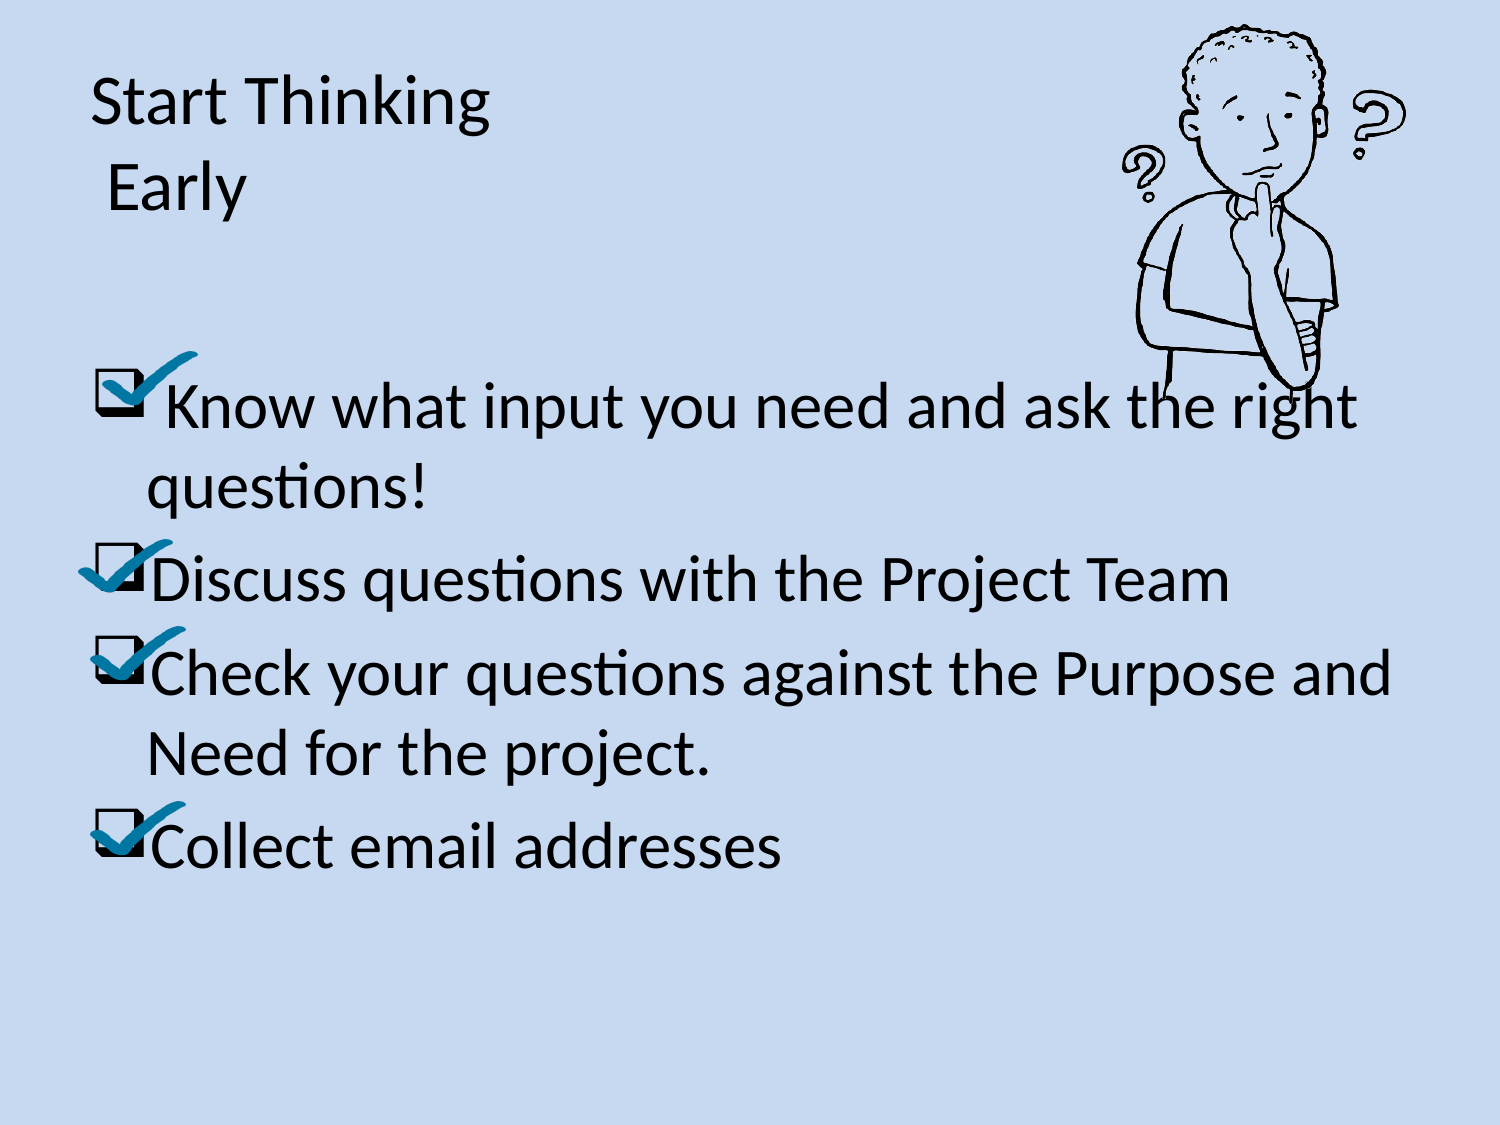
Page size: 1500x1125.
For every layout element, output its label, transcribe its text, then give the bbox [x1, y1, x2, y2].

picture [87, 799, 188, 857]
picture [1074, 24, 1421, 405]
picture [74, 537, 176, 595]
title Start Thinking Early [75, 45, 1069, 233]
picture [87, 624, 188, 682]
picture [99, 349, 201, 407]
list Know what input you need and ask the right questions! Discuss questions with the Project Team Check your questions against the Purpose and Need for the project. Collect email addresses [75, 354, 1425, 1097]
